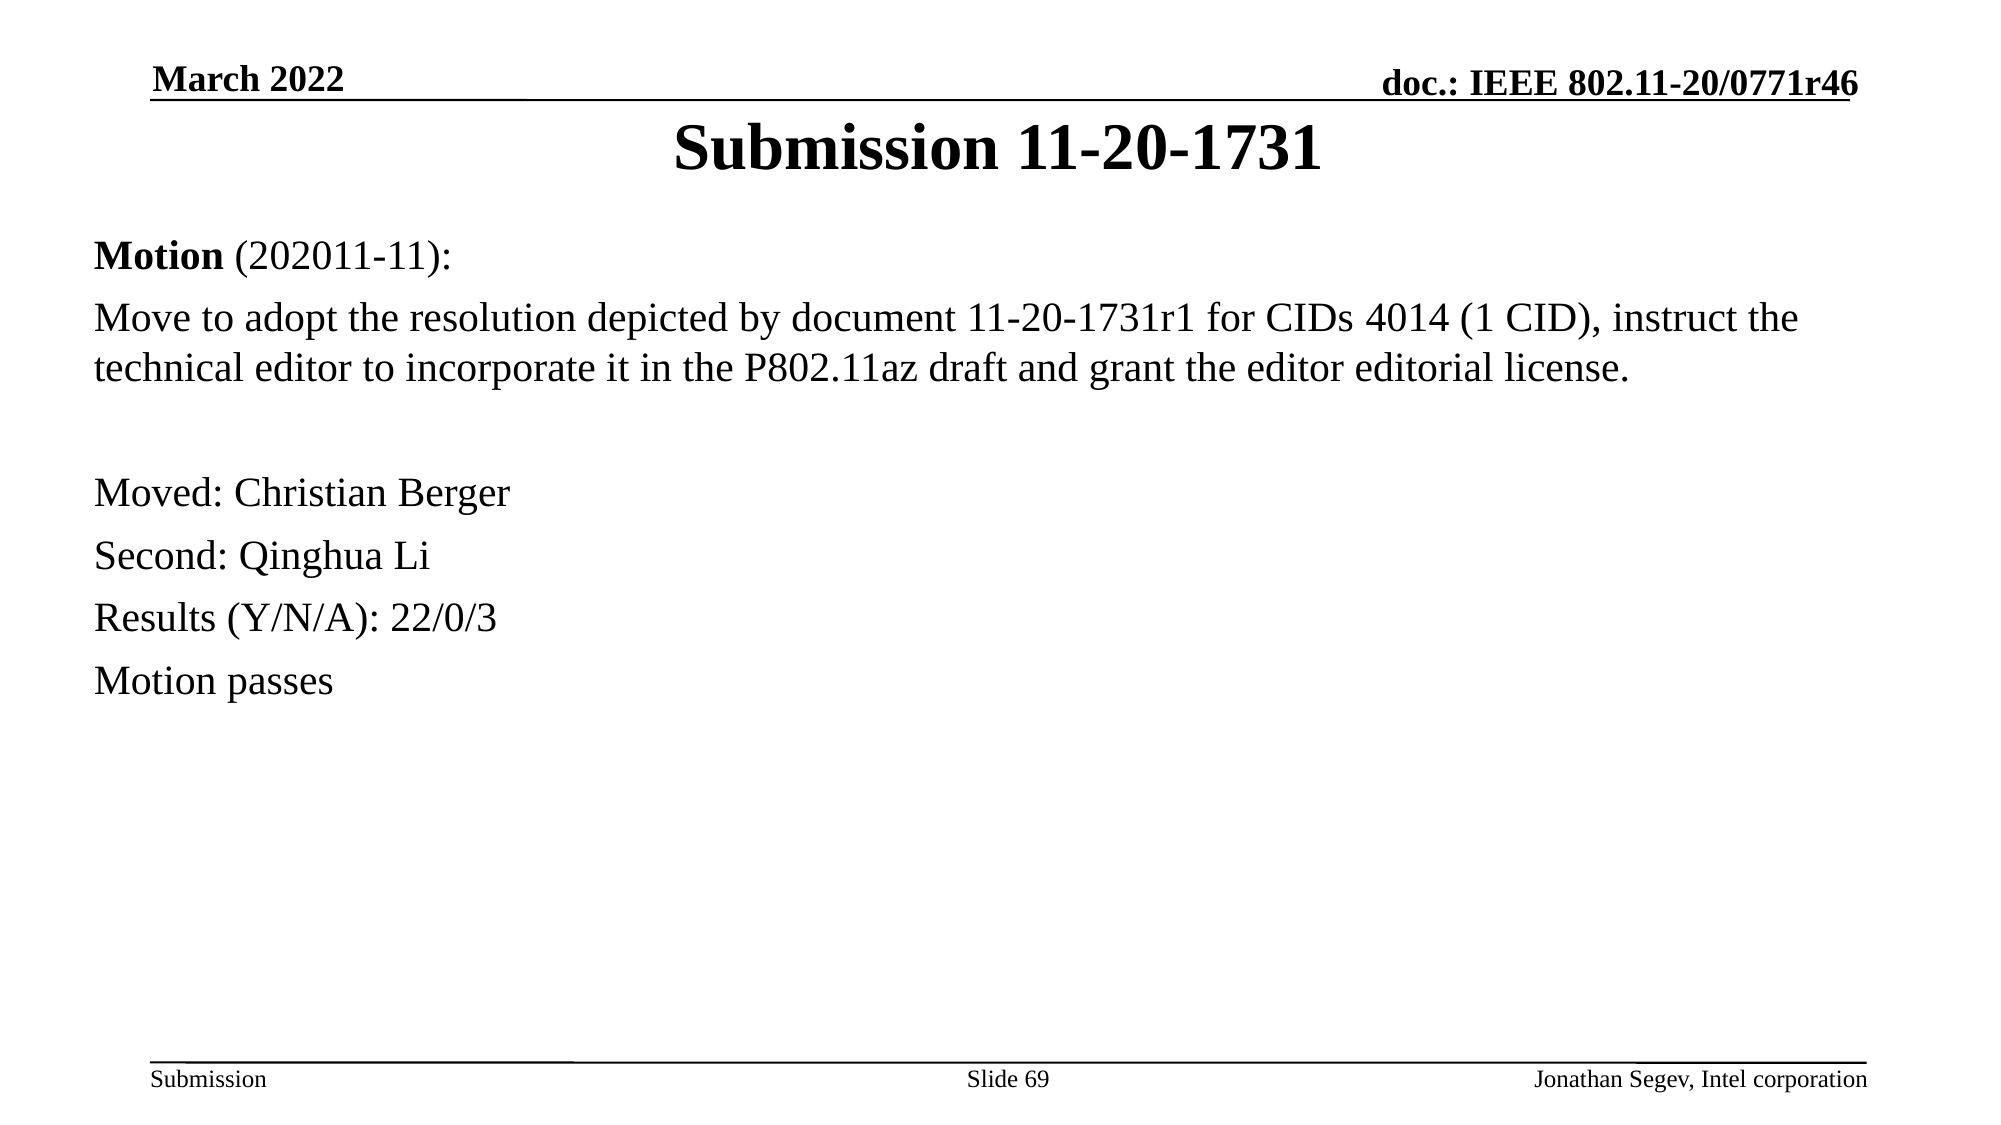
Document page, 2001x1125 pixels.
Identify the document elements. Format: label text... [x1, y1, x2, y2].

title Submission 11-20-1731 [149, 112, 1850, 173]
list Motion (202011-11): Move to adopt the resolution depicted by document 11-20-1731r1 for CIDs 4014 (1 CID), instruct the technical editor to incorporate it in the P802.11az draft and grant the editor editorial license. Moved: Christian Berger Second: Qinghua Li Results (Y/N/A): 22/0/3 Motion passes [78, 219, 1922, 1000]
footer Jonathan Segev, Intel corporation [1171, 1061, 1869, 1093]
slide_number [152, 54, 563, 100]
slide_number Slide 69 [950, 1061, 1067, 1123]
